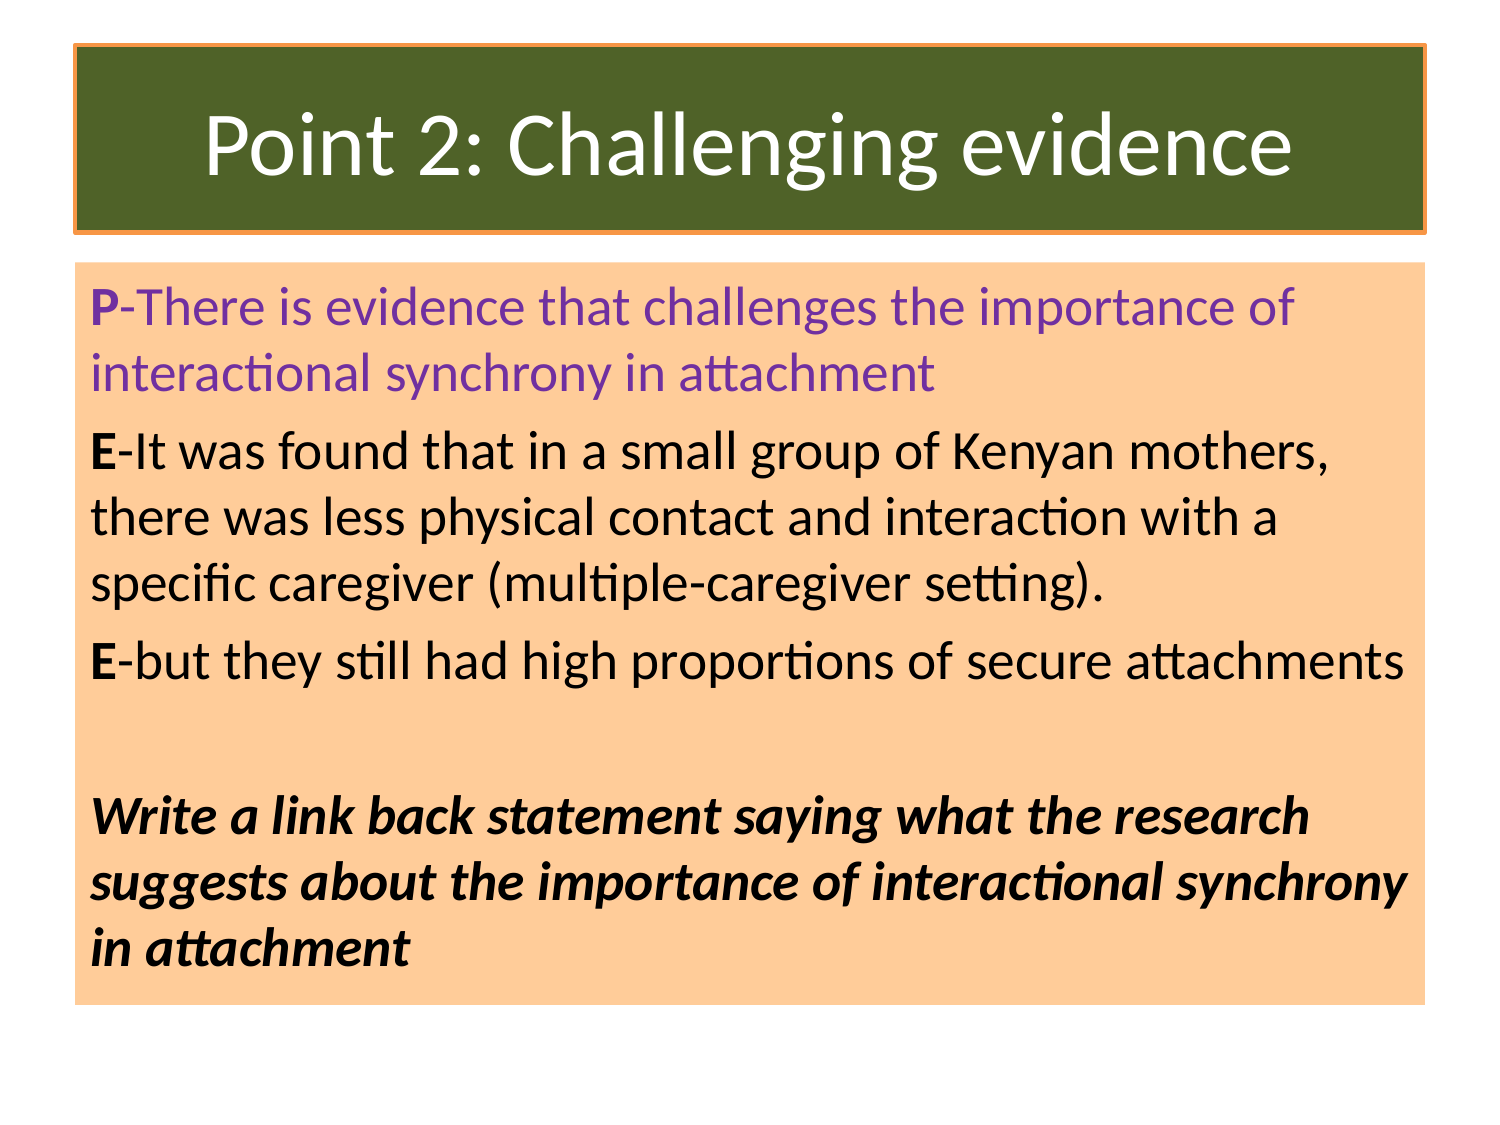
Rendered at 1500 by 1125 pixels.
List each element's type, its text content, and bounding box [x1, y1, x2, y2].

title Point 2: Challenging evidence [73, 43, 1427, 235]
list P-There is evidence that challenges the importance of interactional synchrony in attachment E-It was found that in a small group of Kenyan mothers, there was less physical contact and interaction with a specific caregiver (multiple-caregiver setting). E-but they still had high proportions of secure attachments Write a link back statement saying what the research suggests about the importance of interactional synchrony in attachment [75, 262, 1425, 1005]
